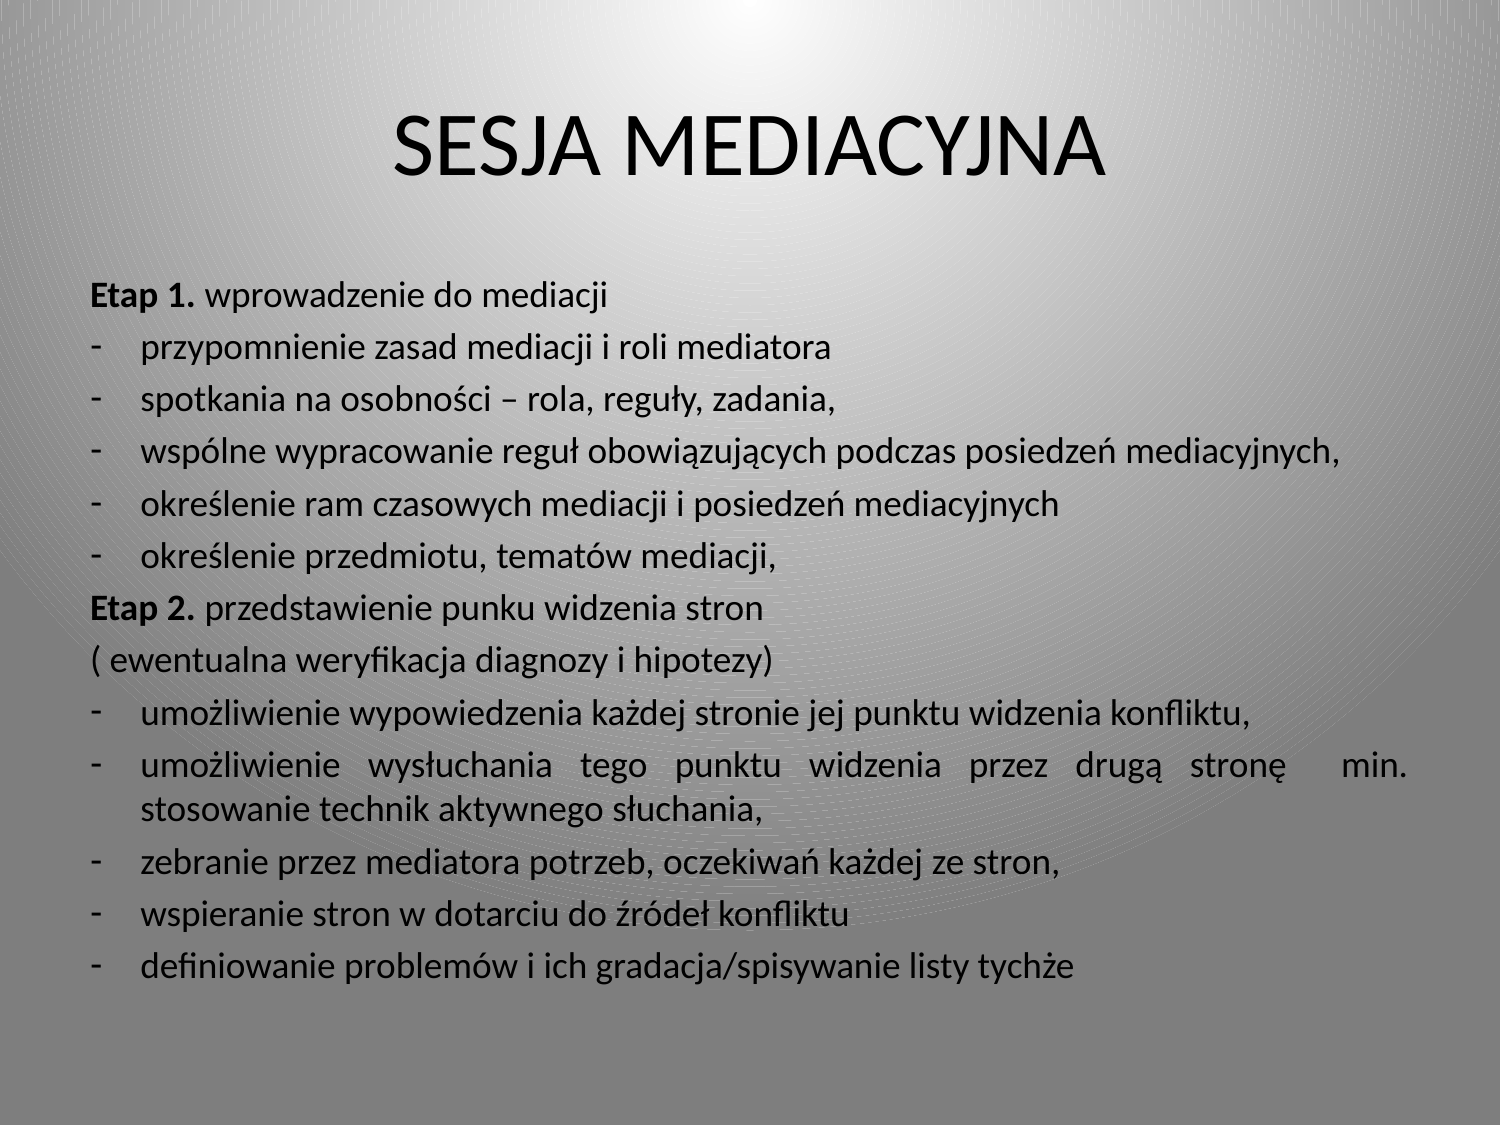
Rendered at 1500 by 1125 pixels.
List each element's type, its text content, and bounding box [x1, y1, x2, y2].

list Etap 1. wprowadzenie do mediacji przypomnienie zasad mediacji i roli mediatora spotkania na osobności – rola, reguły, zadania, wspólne wypracowanie reguł obowiązujących podczas posiedzeń mediacyjnych, określenie ram czasowych mediacji i posiedzeń mediacyjnych określenie przedmiotu, tematów mediacji, Etap 2. przedstawienie punku widzenia stron ( ewentualna weryfikacja diagnozy i hipotezy) umożliwienie wypowiedzenia każdej stronie jej punktu widzenia konfliktu, umożliwienie wysłuchania tego punktu widzenia przez drugą stronę min. stosowanie technik aktywnego słuchania, zebranie przez mediatora potrzeb, oczekiwań każdej ze stron, wspieranie stron w dotarciu do źródeł konfliktu definiowanie problemów i ich gradacja/spisywanie listy tychże [74, 262, 1426, 1006]
title SESJA MEDIACYJNA [74, 44, 1426, 233]
